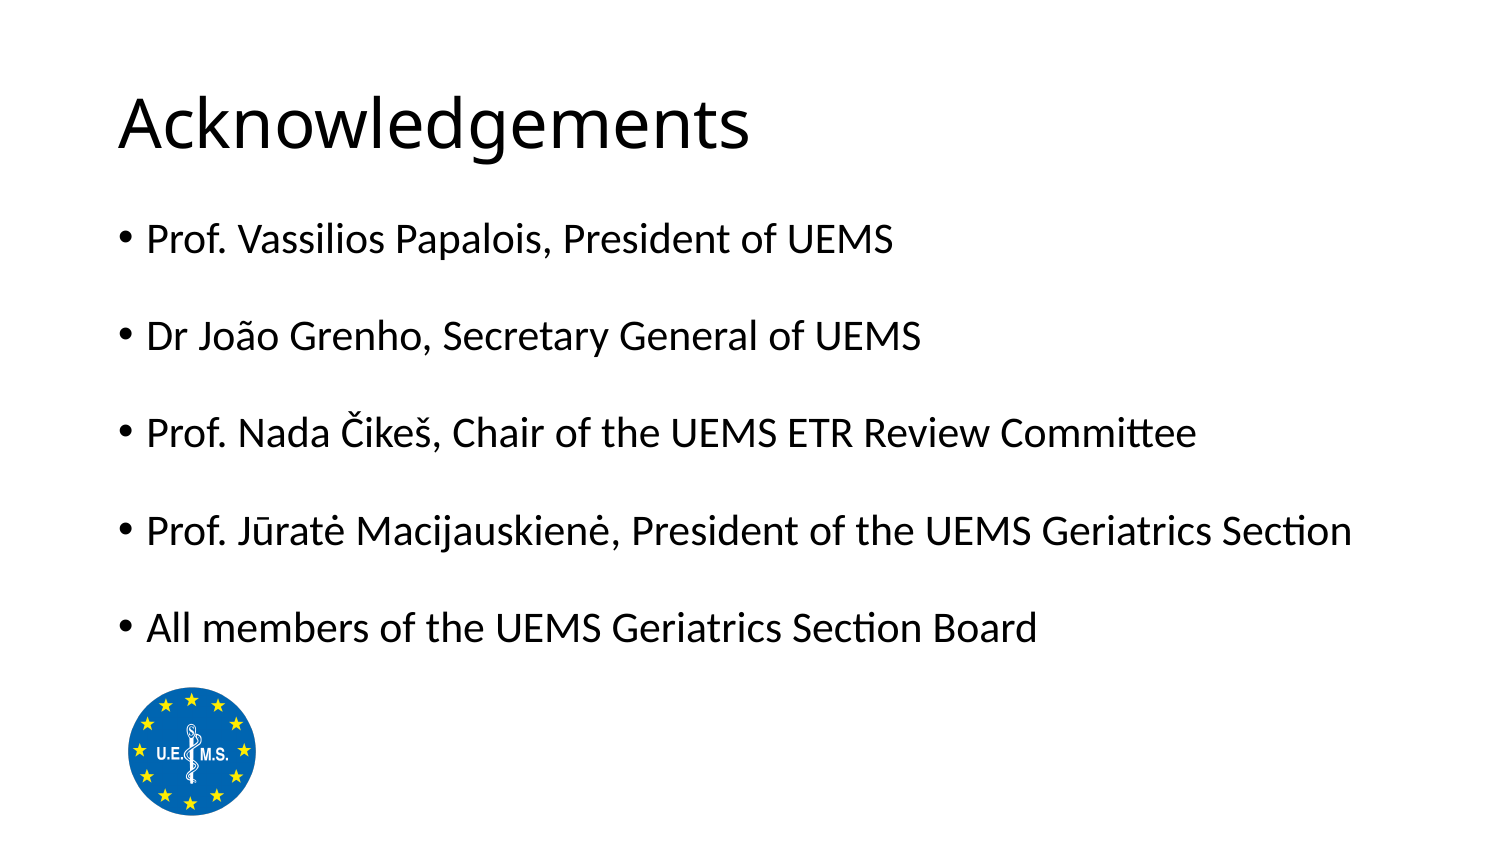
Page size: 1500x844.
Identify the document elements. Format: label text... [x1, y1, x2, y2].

picture [103, 662, 282, 841]
title Acknowledgements [103, 44, 1397, 207]
list Prof. Vassilios Papalois, President of UEMS Dr João Grenho, Secretary General of UEMS Prof. Nada Čikeš, Chair of the UEMS ETR Review Committee Prof. Jūratė Macijauskienė, President of the UEMS Geriatrics Section All members of the UEMS Geriatrics Section Board [103, 207, 1397, 744]
